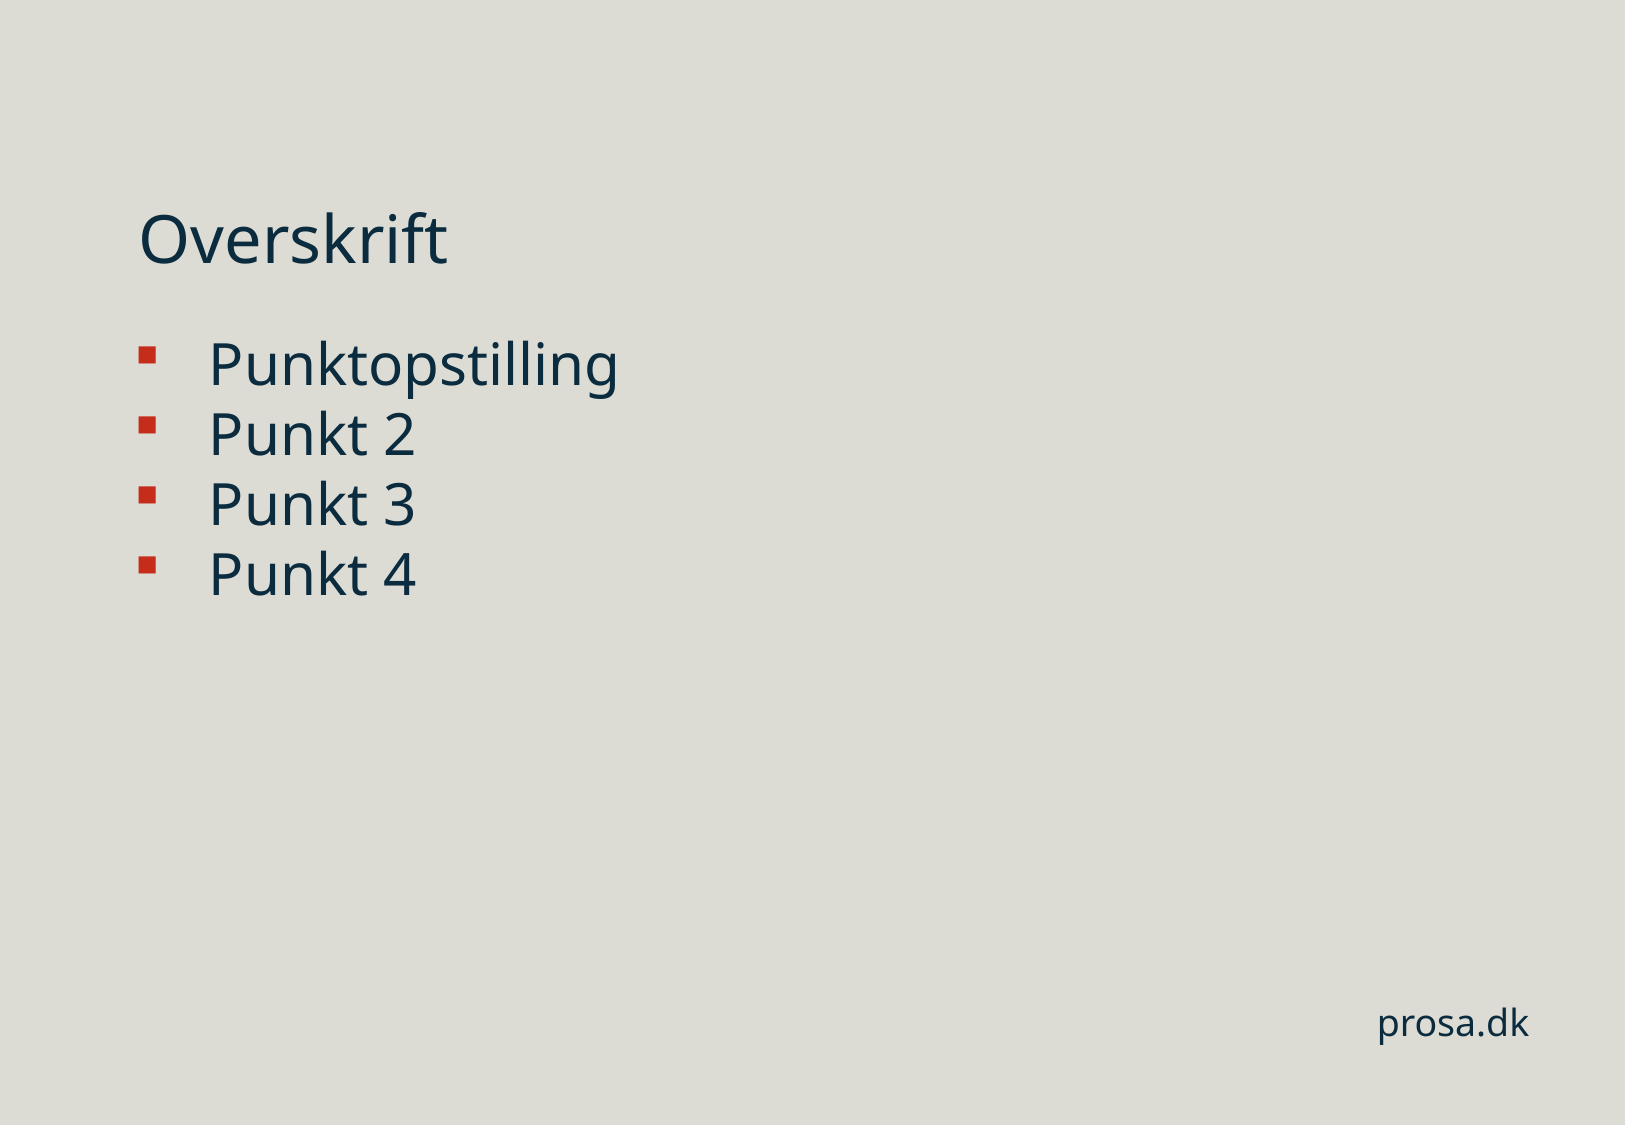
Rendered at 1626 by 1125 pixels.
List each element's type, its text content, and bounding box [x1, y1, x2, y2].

text_box Overskrift [123, 189, 1290, 284]
text_box Punktopstilling Punkt 2 Punkt 3 Punkt 4 [119, 319, 1187, 615]
